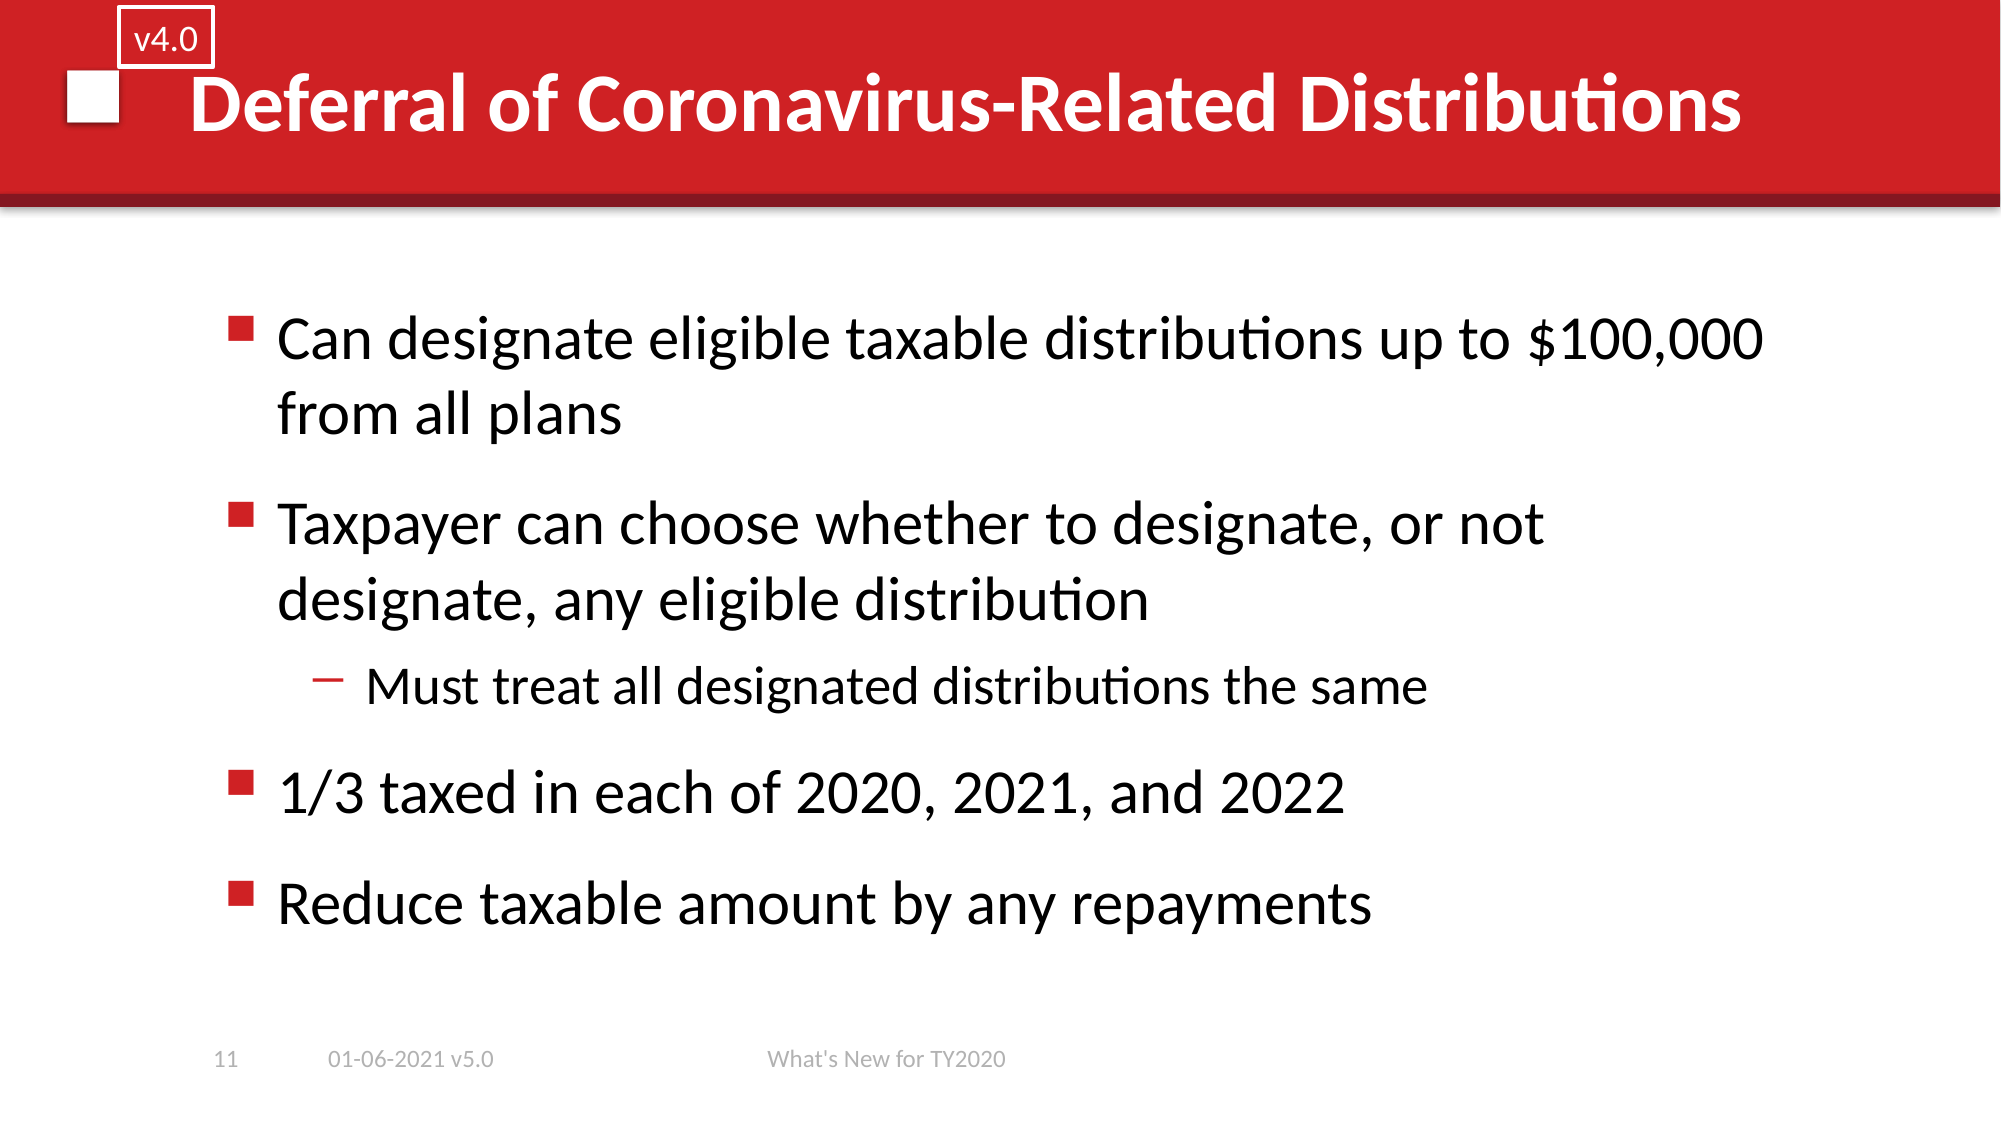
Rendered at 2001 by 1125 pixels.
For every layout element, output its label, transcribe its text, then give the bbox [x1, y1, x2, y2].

text_box v4.0 [118, 6, 214, 67]
footer What's New for TY2020 [570, 1027, 1204, 1088]
slide_number 11 [99, 1027, 254, 1088]
list Can designate eligible taxable distributions up to $100,000 from all plans Taxpayer can choose whether to designate, or not designate, any eligible distribution Must treat all designated distributions the same 1/3 taxed in each of 2020, 2021, and 2022 Reduce taxable amount by any repayments [209, 288, 1810, 949]
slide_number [313, 1027, 532, 1088]
title Deferral of Coronavirus-Related Distributions [174, 4, 1775, 193]
